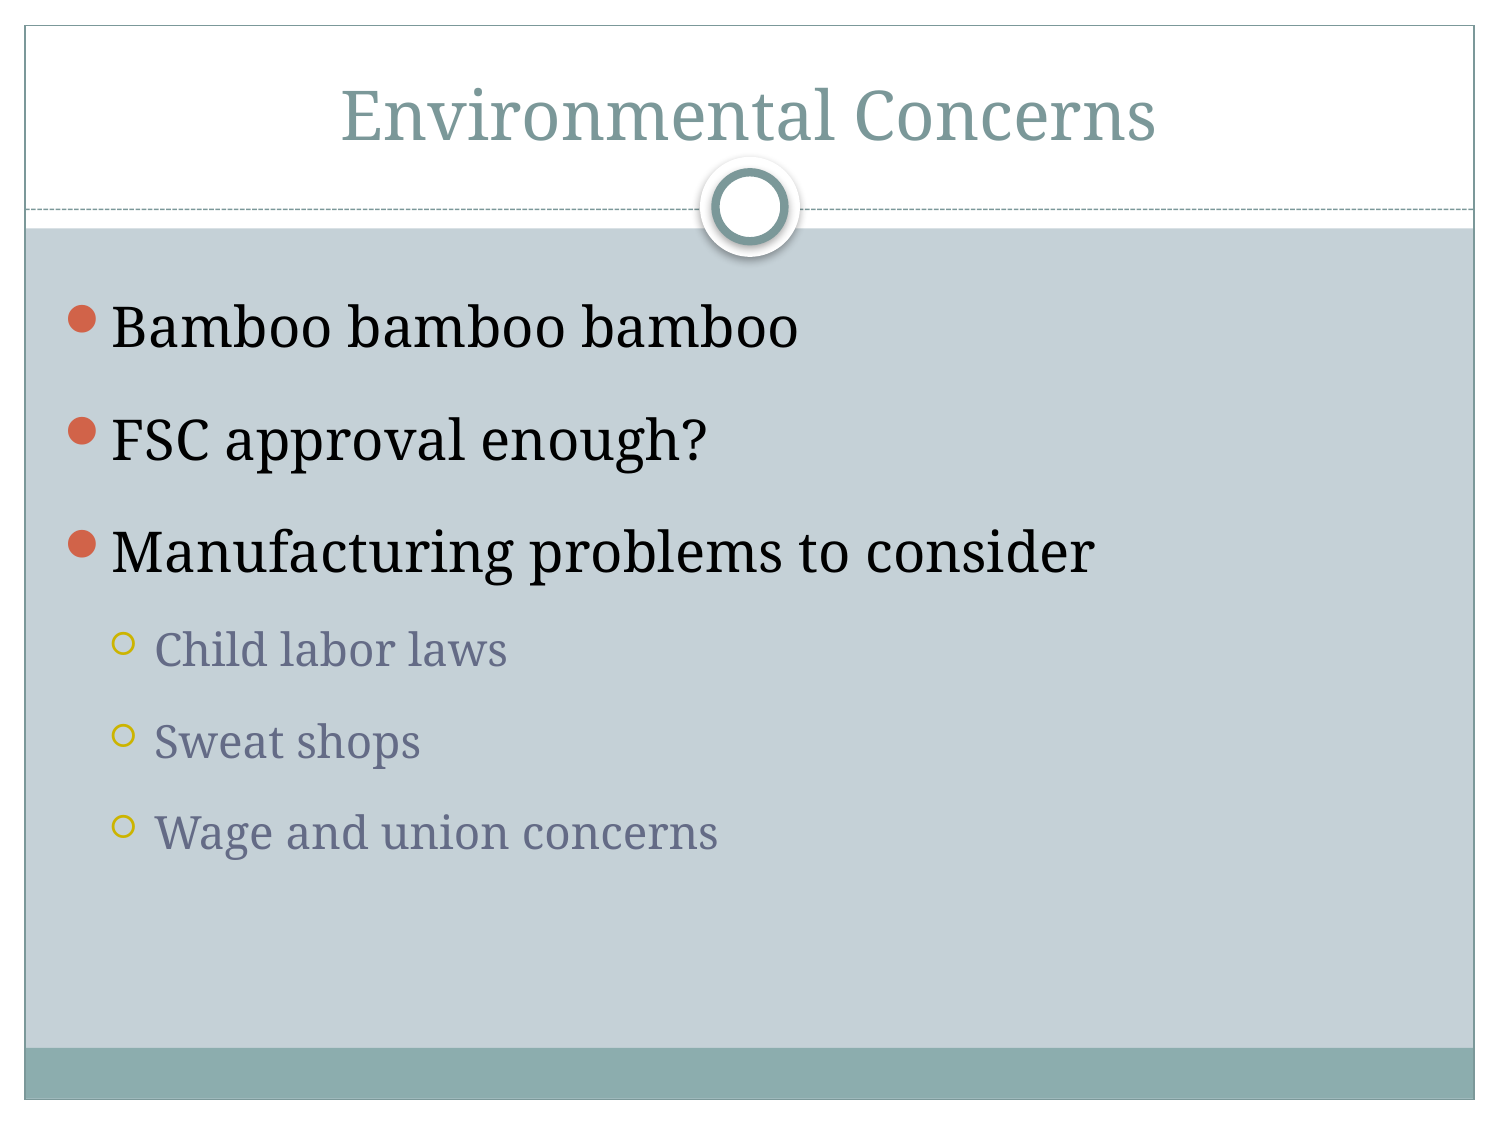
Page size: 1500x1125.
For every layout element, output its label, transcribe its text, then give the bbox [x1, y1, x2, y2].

title Environmental Concerns [49, 37, 1450, 162]
list Bamboo bamboo bamboo FSC approval enough? Manufacturing problems to consider Child labor laws Sweat shops Wage and union concerns [49, 250, 1445, 1001]
